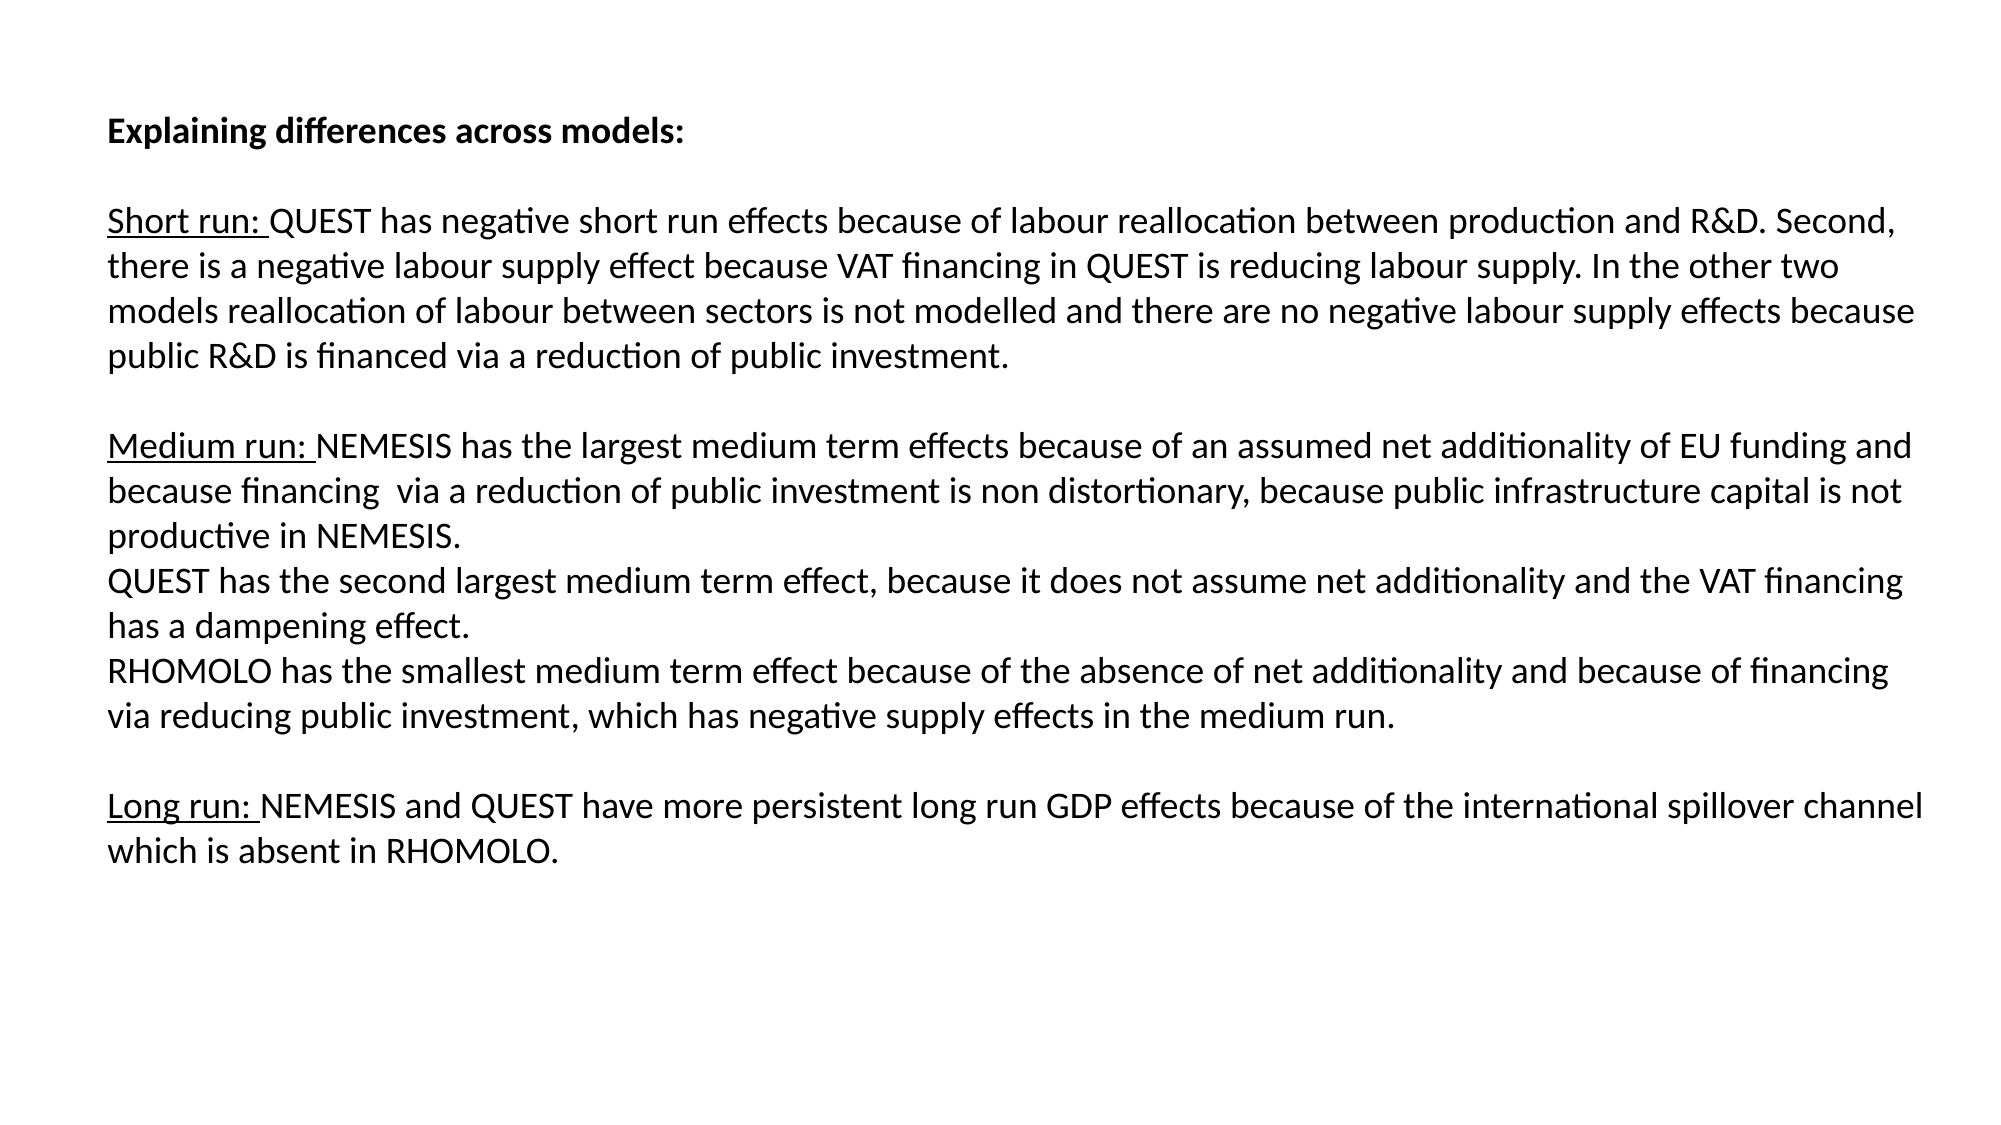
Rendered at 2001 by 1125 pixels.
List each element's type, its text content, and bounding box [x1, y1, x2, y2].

text_box Explaining differences across models: Short run: QUEST has negative short run effects because of labour reallocation between production and R&D. Second, there is a negative labour supply effect because VAT financing in QUEST is reducing labour supply. In the other two models reallocation of labour between sectors is not modelled and there are no negative labour supply effects because public R&D is financed via a reduction of public investment. Medium run: NEMESIS has the largest medium term effects because of an assumed net additionality of EU funding and because financing via a reduction of public investment is non distortionary, because public infrastructure capital is not productive in NEMESIS. QUEST has the second largest medium term effect, because it does not assume net additionality and the VAT financing has a dampening effect. RHOMOLO has the smallest medium term effect because of the absence of net additionality and because of financing via reducing public investment, which has negative supply effects in the medium run. Long run: NEMESIS and QUEST have more persistent long run GDP effects because of the international spillover channel which is absent in RHOMOLO. [92, 98, 1955, 968]
